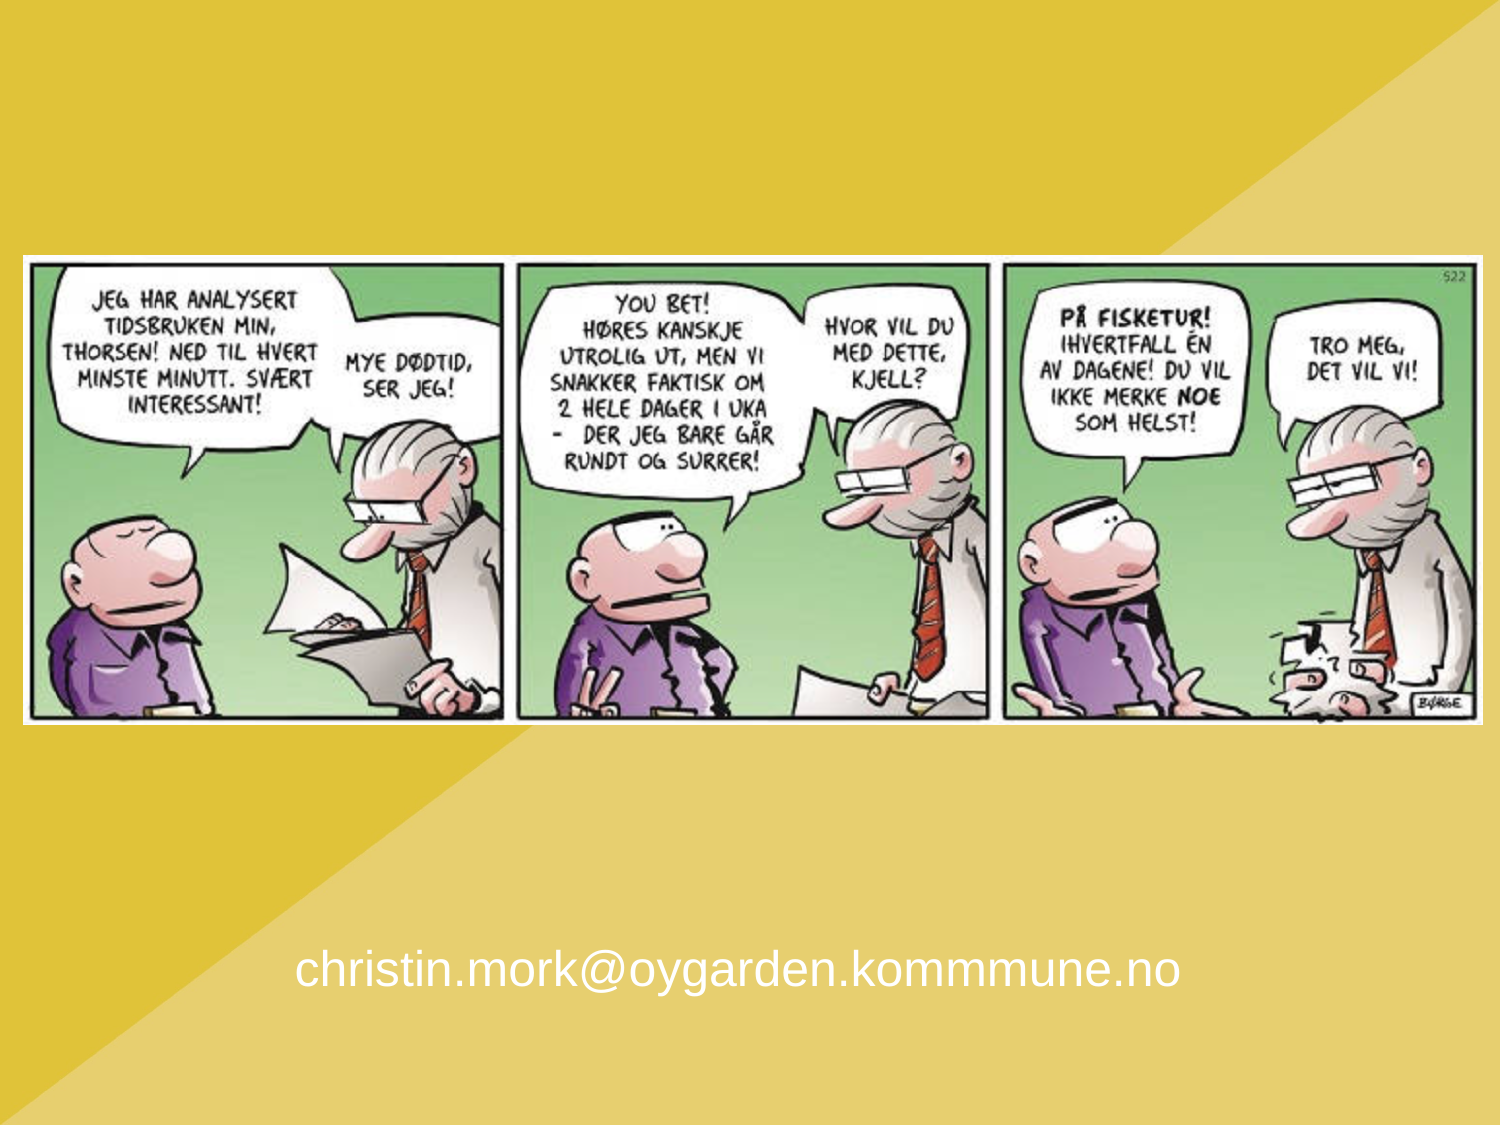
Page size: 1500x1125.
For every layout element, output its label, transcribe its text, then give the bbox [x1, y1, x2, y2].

text_box christin.mork@oygarden.kommmune.no [41, 928, 1436, 1004]
picture [0, 0, 1500, 1125]
